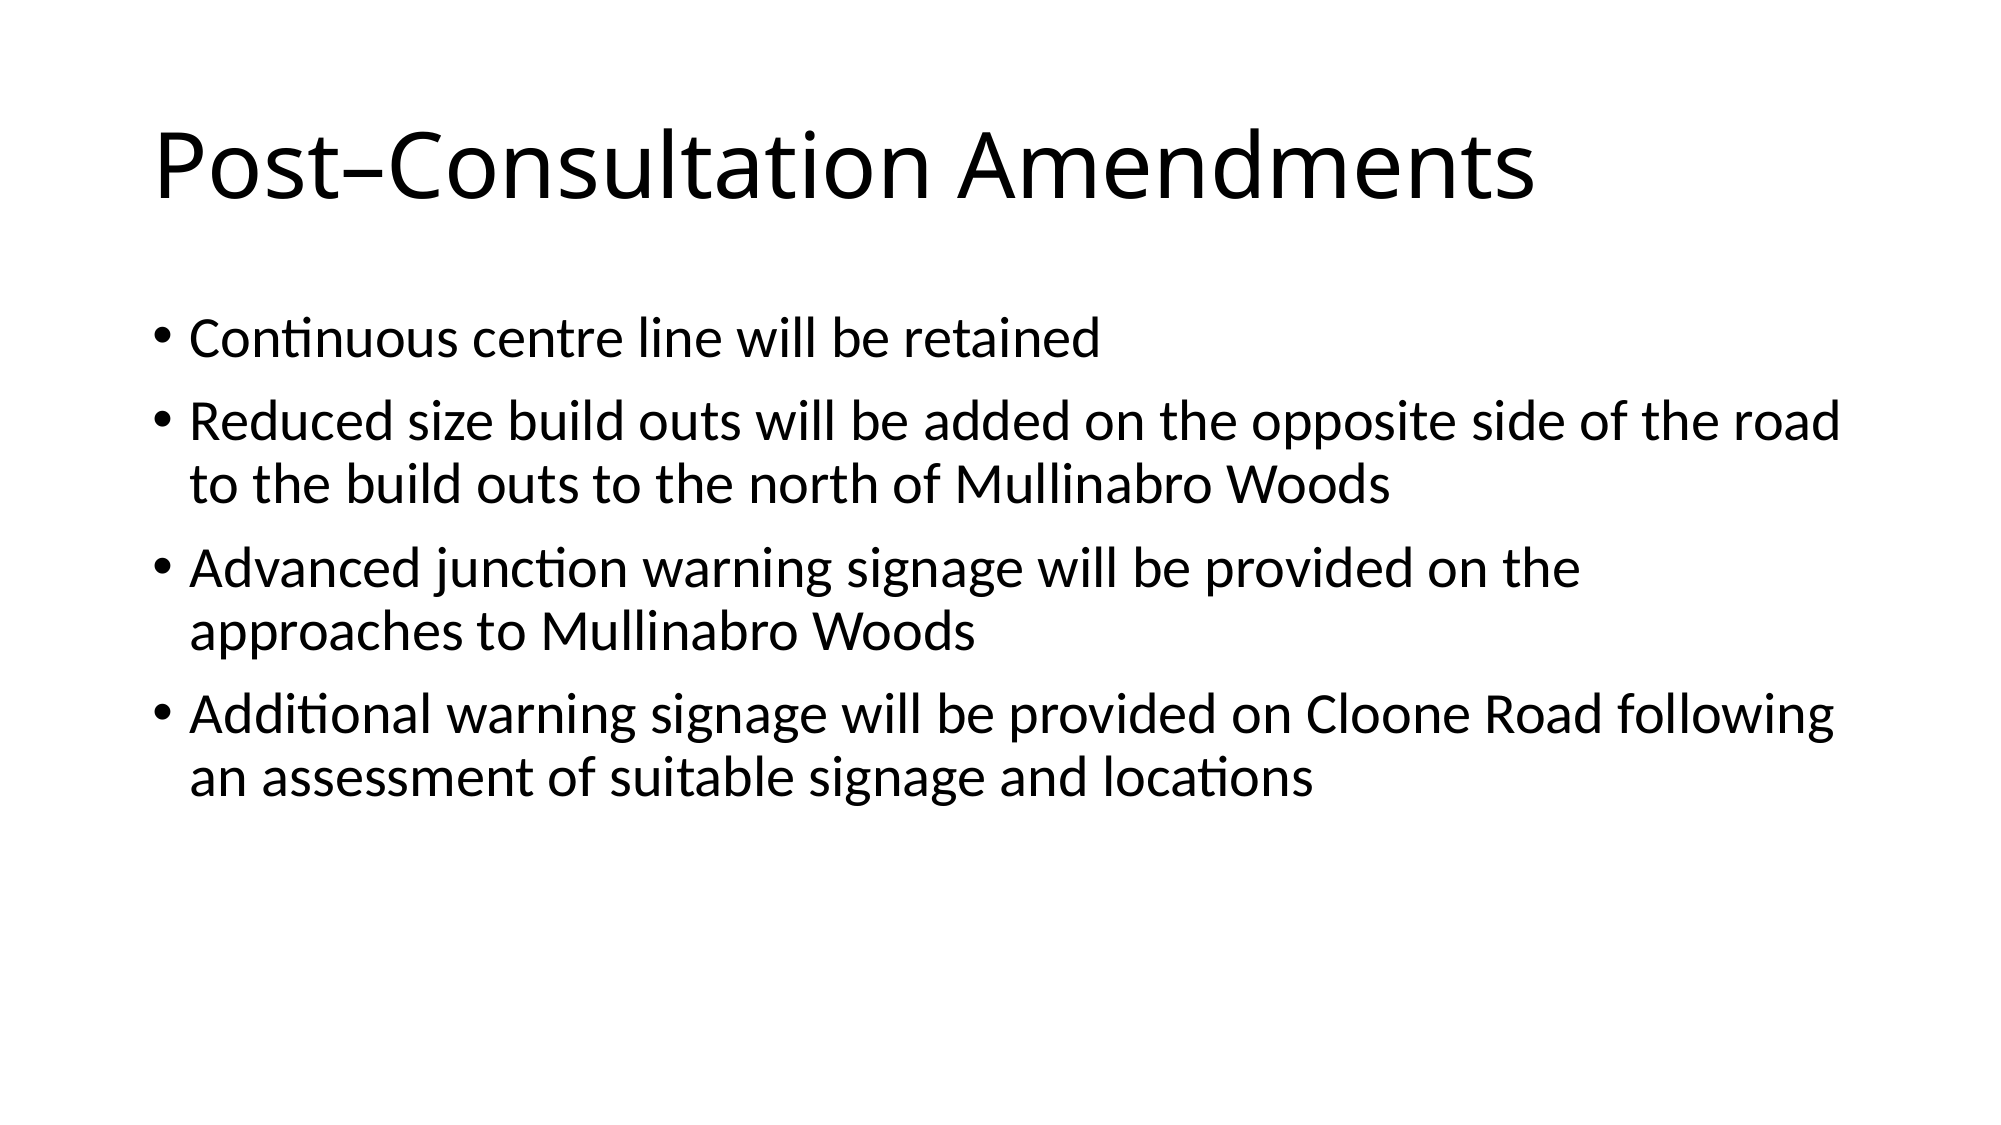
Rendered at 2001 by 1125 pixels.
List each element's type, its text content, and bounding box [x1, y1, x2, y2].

title Post–Consultation Amendments [137, 59, 1863, 278]
list Continuous centre line will be retained Reduced size build outs will be added on the opposite side of the road to the build outs to the north of Mullinabro Woods Advanced junction warning signage will be provided on the approaches to Mullinabro Woods Additional warning signage will be provided on Cloone Road following an assessment of suitable signage and locations [137, 299, 1863, 1014]
